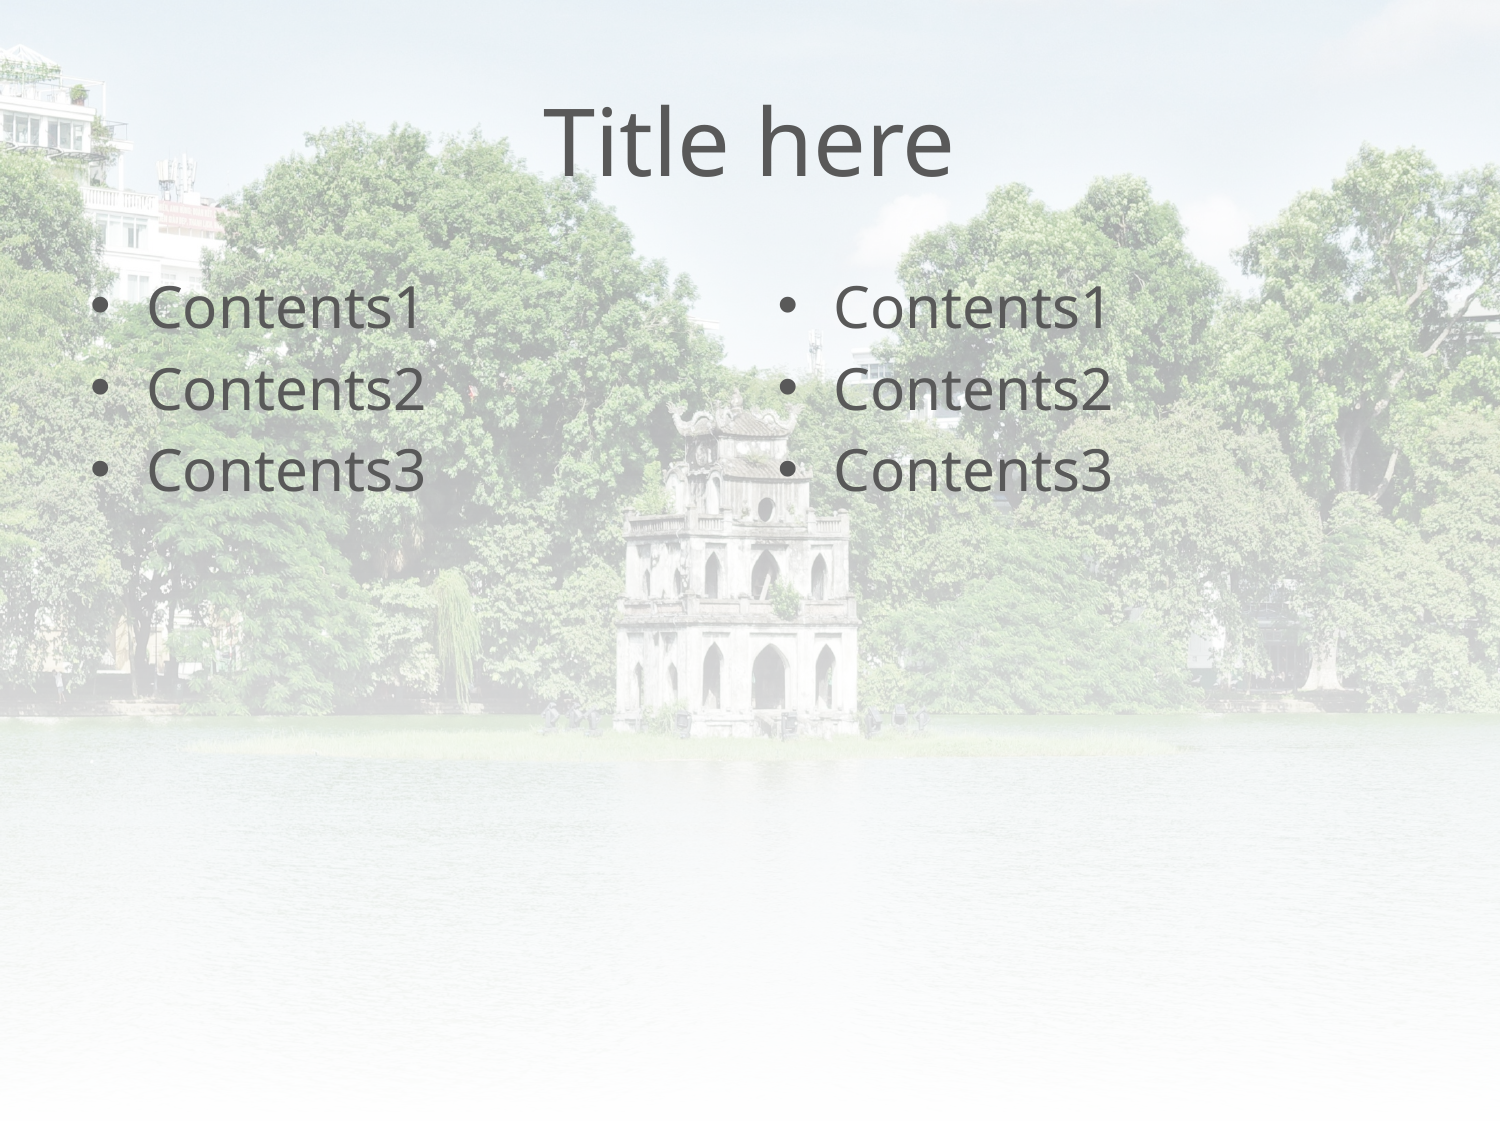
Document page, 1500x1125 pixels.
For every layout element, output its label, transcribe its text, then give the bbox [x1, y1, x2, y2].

title Title here [75, 45, 1425, 233]
list Contents1 Contents2 Contents3 [762, 262, 1425, 1005]
text_box [0, 0, 1500, 1125]
list Contents1 Contents2 Contents3 [75, 262, 738, 1005]
